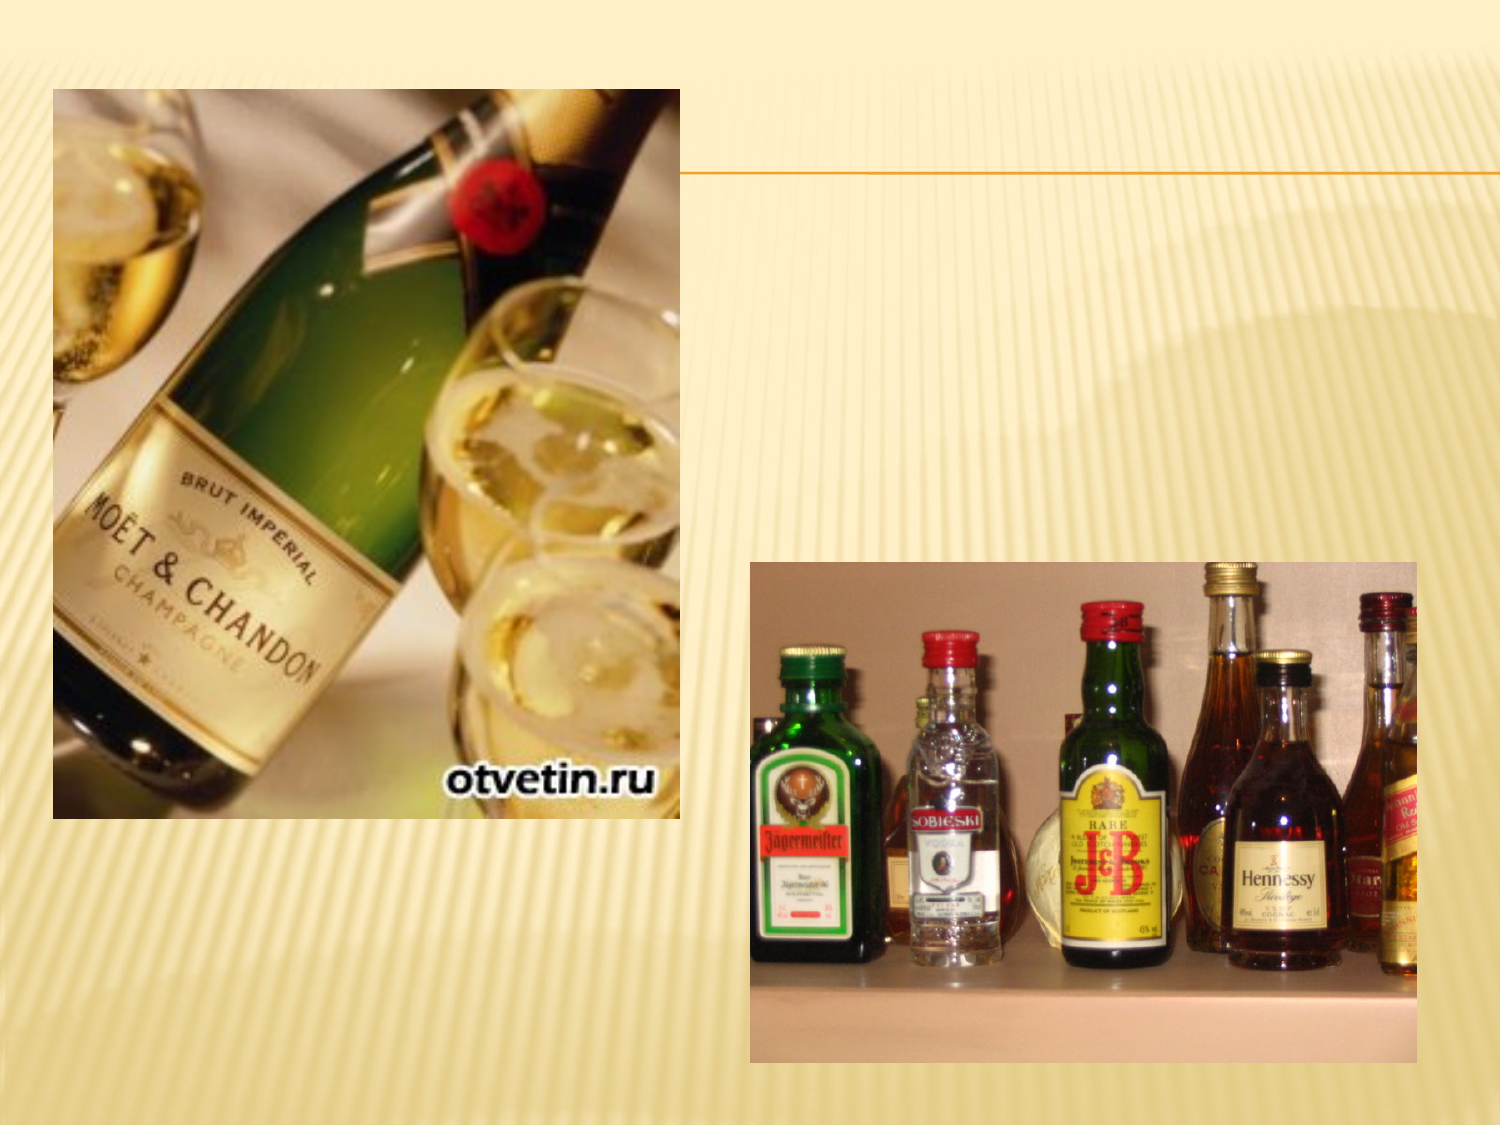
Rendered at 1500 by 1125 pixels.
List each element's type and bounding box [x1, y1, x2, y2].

picture [749, 562, 1417, 1063]
picture [52, 89, 680, 819]
